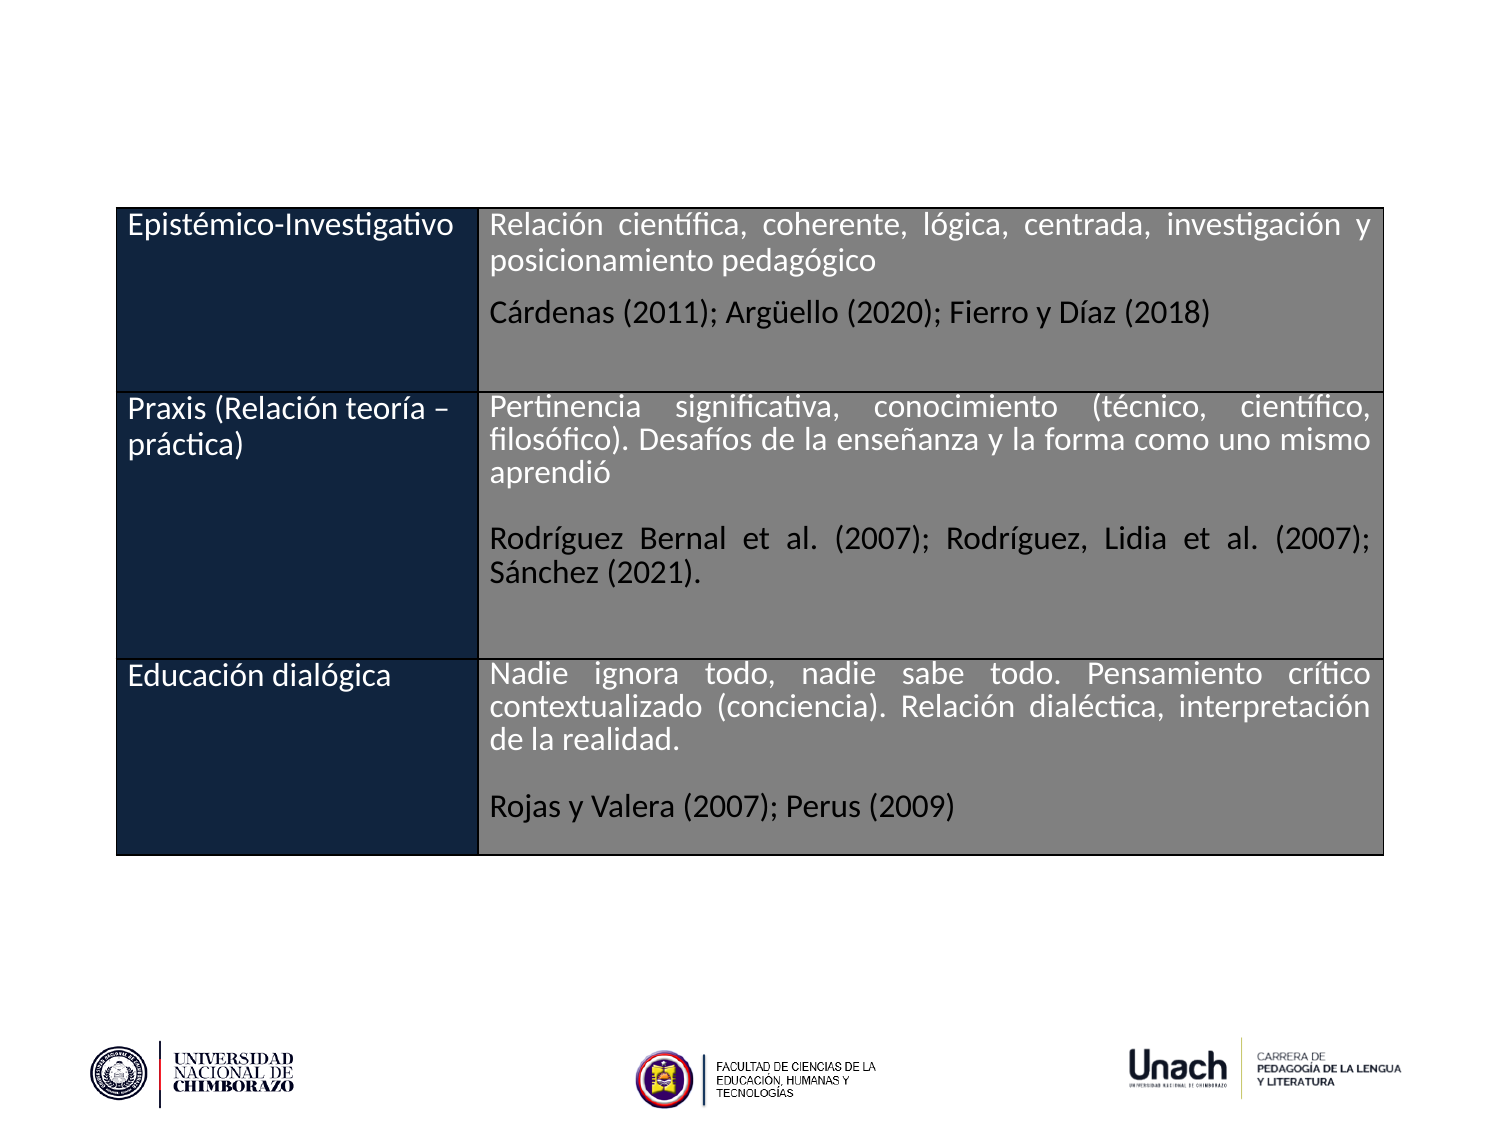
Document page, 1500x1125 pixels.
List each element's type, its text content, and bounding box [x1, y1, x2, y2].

table_cell Pertinencia significativa, conocimiento (técnico, científico, filosófico). Desafíos de la enseñanza y la forma como uno mismo aprendió Rodríguez Bernal et al. (2007); Rodríguez, Lidia et al. (2007); Sánchez (2021). [479, 393, 1383, 658]
picture [1103, 1026, 1412, 1113]
table_cell Praxis (Relación teoría – práctica) [117, 393, 477, 658]
picture [619, 1050, 881, 1113]
table_header Relación científica, coherente, lógica, centrada, investigación y posicionamiento pedagógico Cárdenas (2011); Argüello (2020); Fierro y Díaz (2018) [479, 209, 1383, 391]
table_header Educación dialógica [117, 660, 477, 854]
table_header Epistémico-Investigativo [117, 209, 477, 391]
picture [88, 1035, 296, 1113]
table_header Nadie ignora todo, nadie sabe todo. Pensamiento crítico contextualizado (conciencia). Relación dialéctica, interpretación de la realidad. Rojas y Valera (2007); Perus (2009) [479, 660, 1383, 854]
